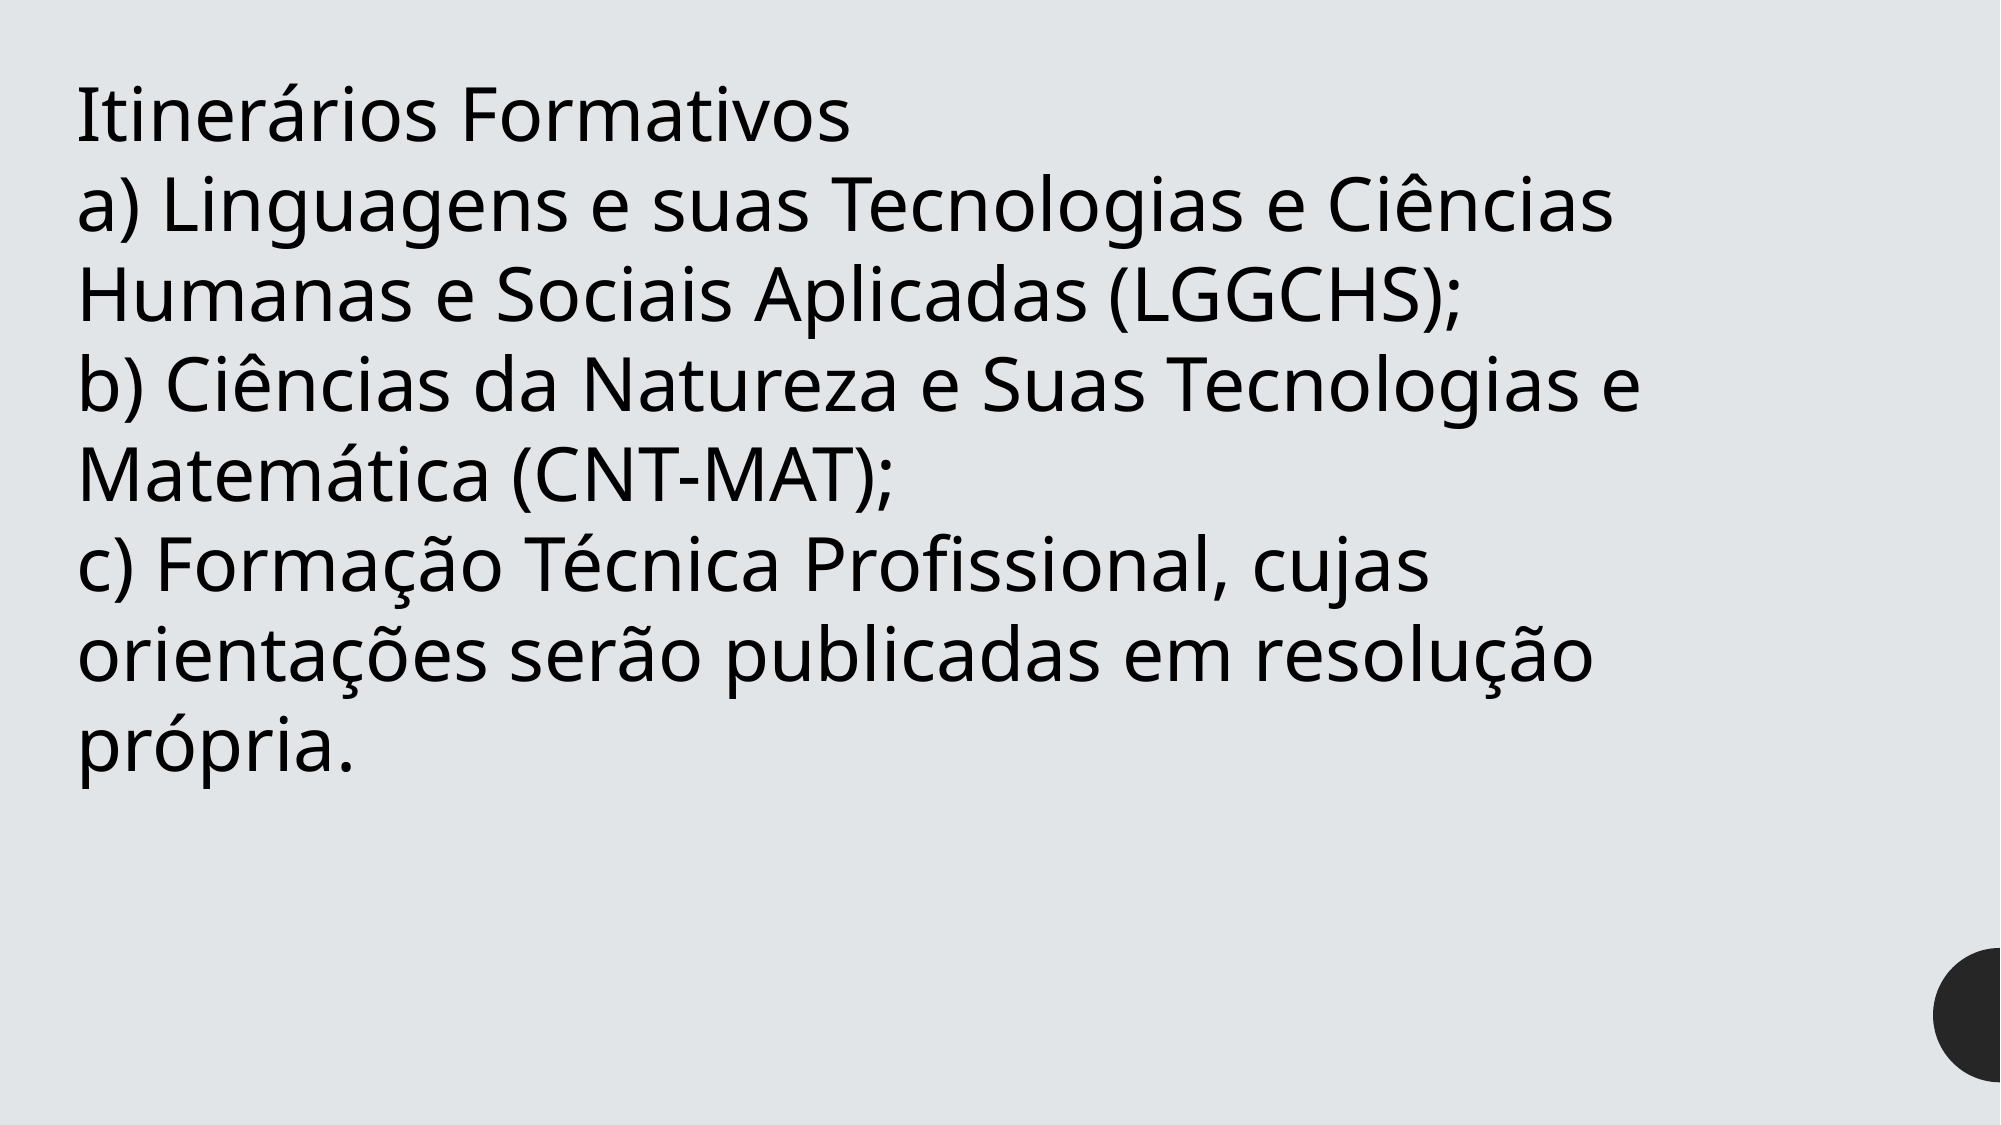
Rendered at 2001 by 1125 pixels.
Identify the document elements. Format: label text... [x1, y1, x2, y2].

text_box Itinerários Formativos a) Linguagens e suas Tecnologias e Ciências Humanas e Sociais Aplicadas (LGGCHS); b) Ciências da Natureza e Suas Tecnologias e Matemática (CNT-MAT); c) Formação Técnica Profissional, cujas orientações serão publicadas em resolução própria. [61, 59, 1774, 795]
